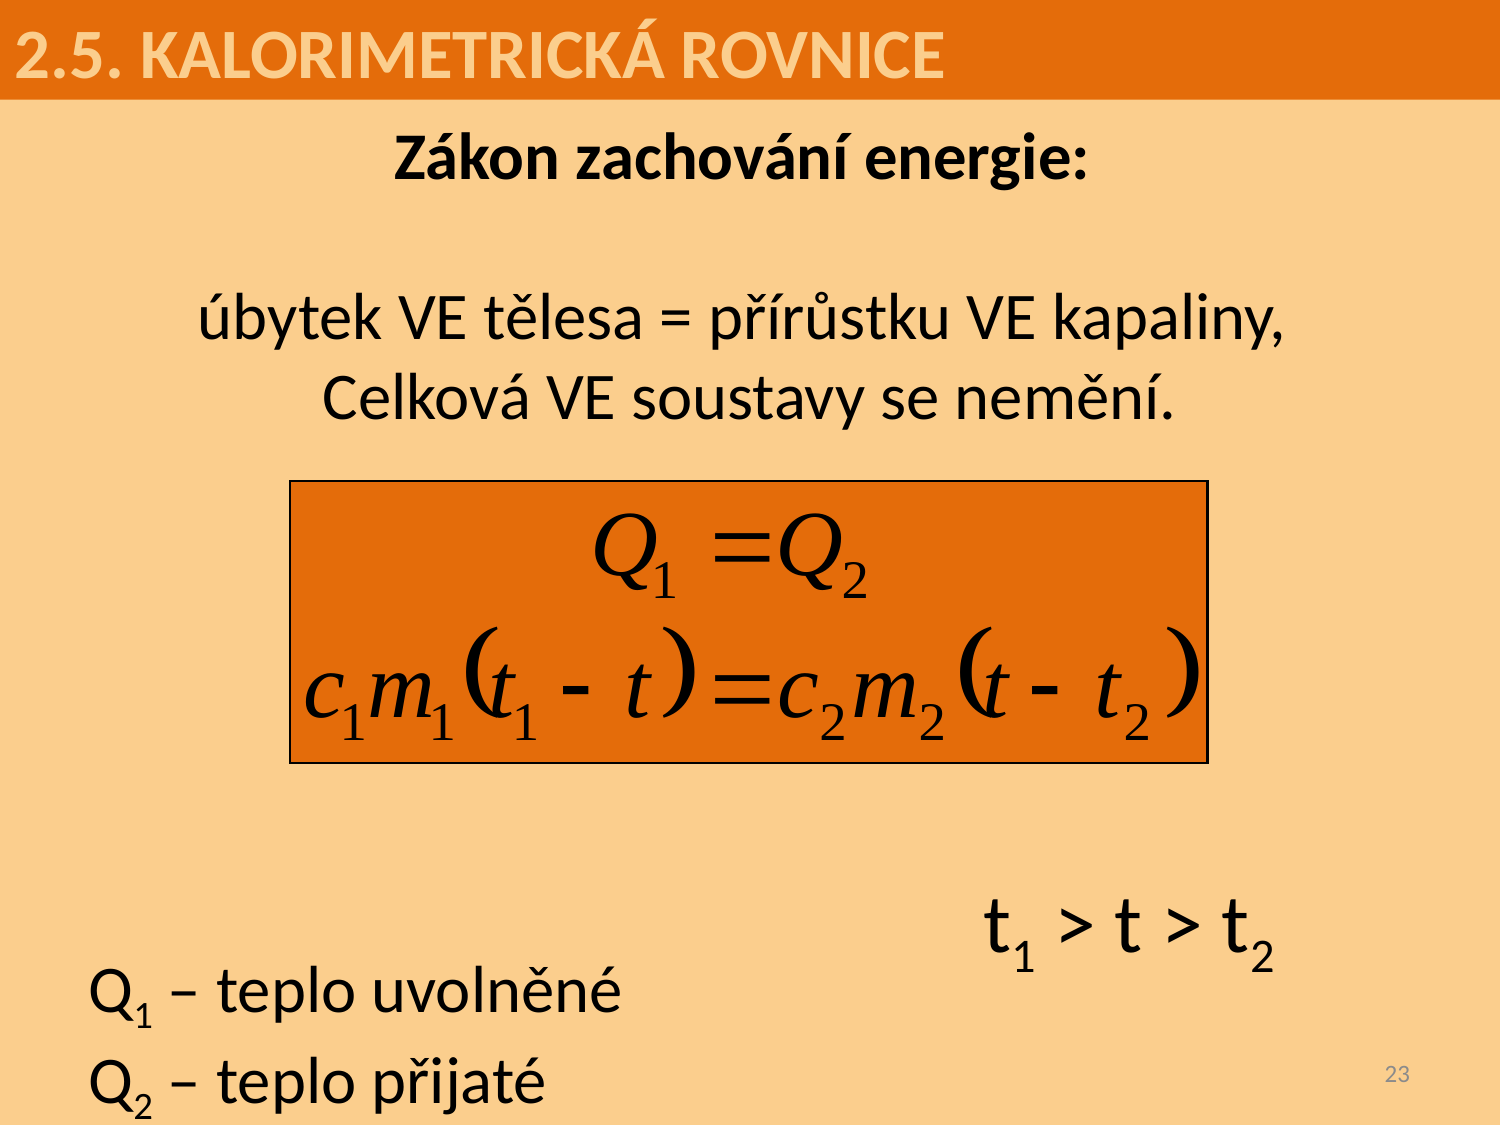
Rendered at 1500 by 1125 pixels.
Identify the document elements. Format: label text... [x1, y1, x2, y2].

text_box t1 > t > t2 [968, 861, 1326, 990]
text_box 2.5. KALORIMETRICKÁ ROVNICE [0, 0, 1500, 100]
slide_number 23 [1074, 1042, 1425, 1103]
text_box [290, 481, 1207, 763]
text_box Zákon zachování energie: úbytek VE tělesa = přírůstku VE kapaliny, Celková VE soustavy se nemění. Q1 – teplo uvolněné Q2 – teplo přijaté [0, 105, 1500, 1125]
